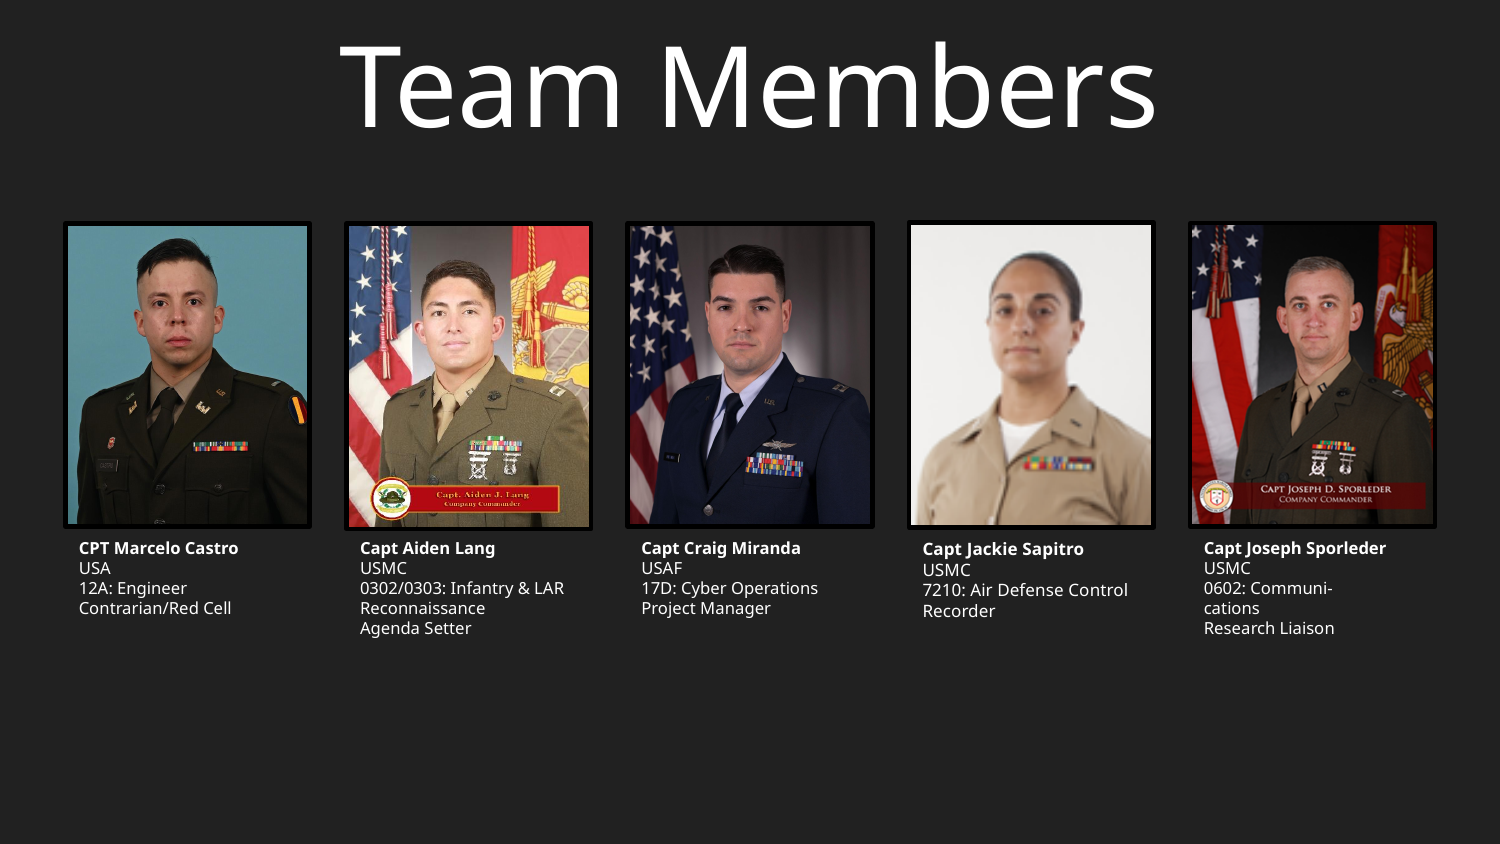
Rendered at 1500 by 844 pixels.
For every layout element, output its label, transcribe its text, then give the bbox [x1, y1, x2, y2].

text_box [67, 225, 308, 770]
title Team Members [0, 0, 1500, 225]
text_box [911, 224, 1152, 778]
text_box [1192, 225, 1433, 844]
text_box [348, 225, 589, 666]
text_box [629, 225, 871, 794]
